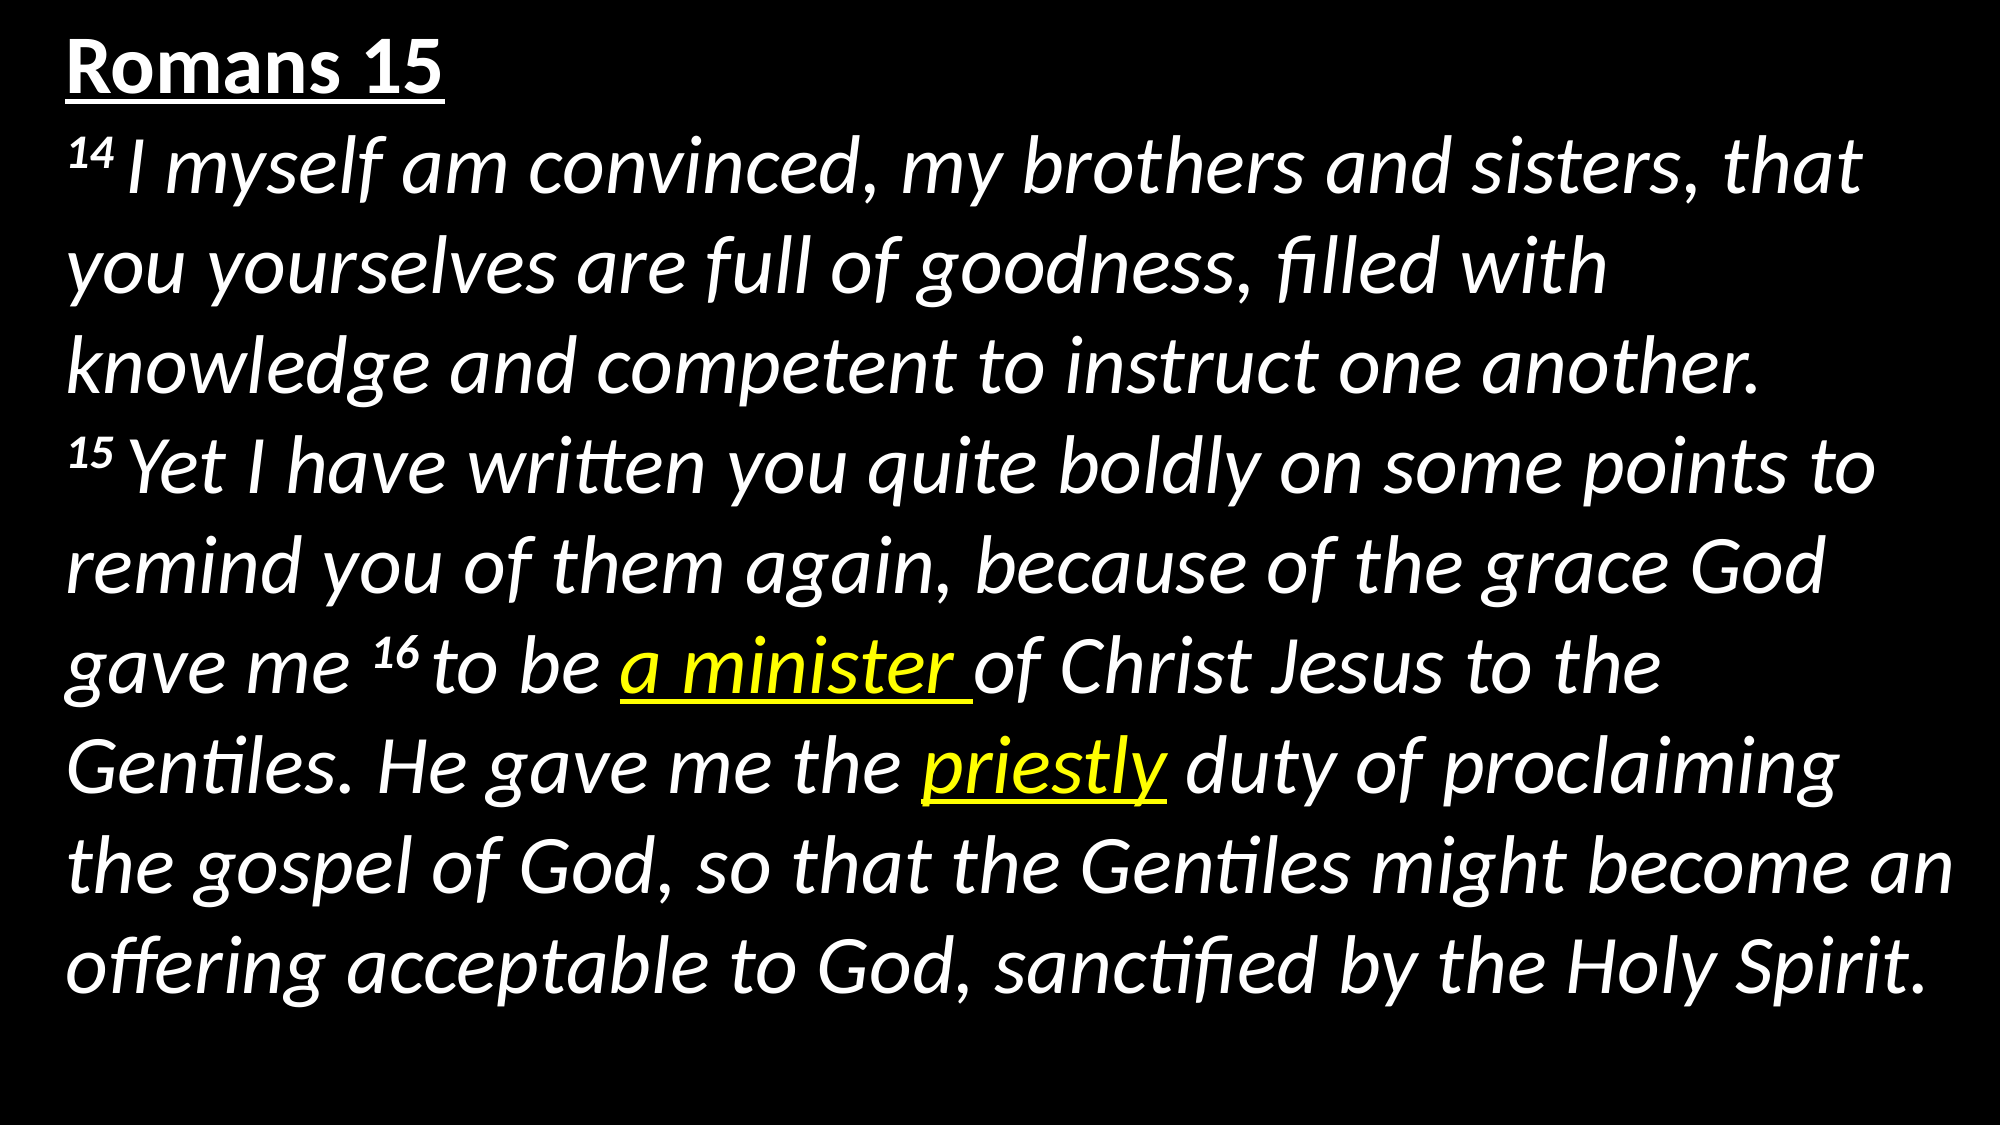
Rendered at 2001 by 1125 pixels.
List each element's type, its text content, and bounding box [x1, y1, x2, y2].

text_box Romans 15 14 I myself am convinced, my brothers and sisters, that you yourselves are full of goodness, filled with knowledge and competent to instruct one another. 15 Yet I have written you quite boldly on some points to remind you of them again, because of the grace God gave me 16 to be a minister of Christ Jesus to the Gentiles. He gave me the priestly duty of proclaiming the gospel of God, so that the Gentiles might become an offering acceptable to God, sanctified by the Holy Spirit. [50, 2, 1972, 1018]
